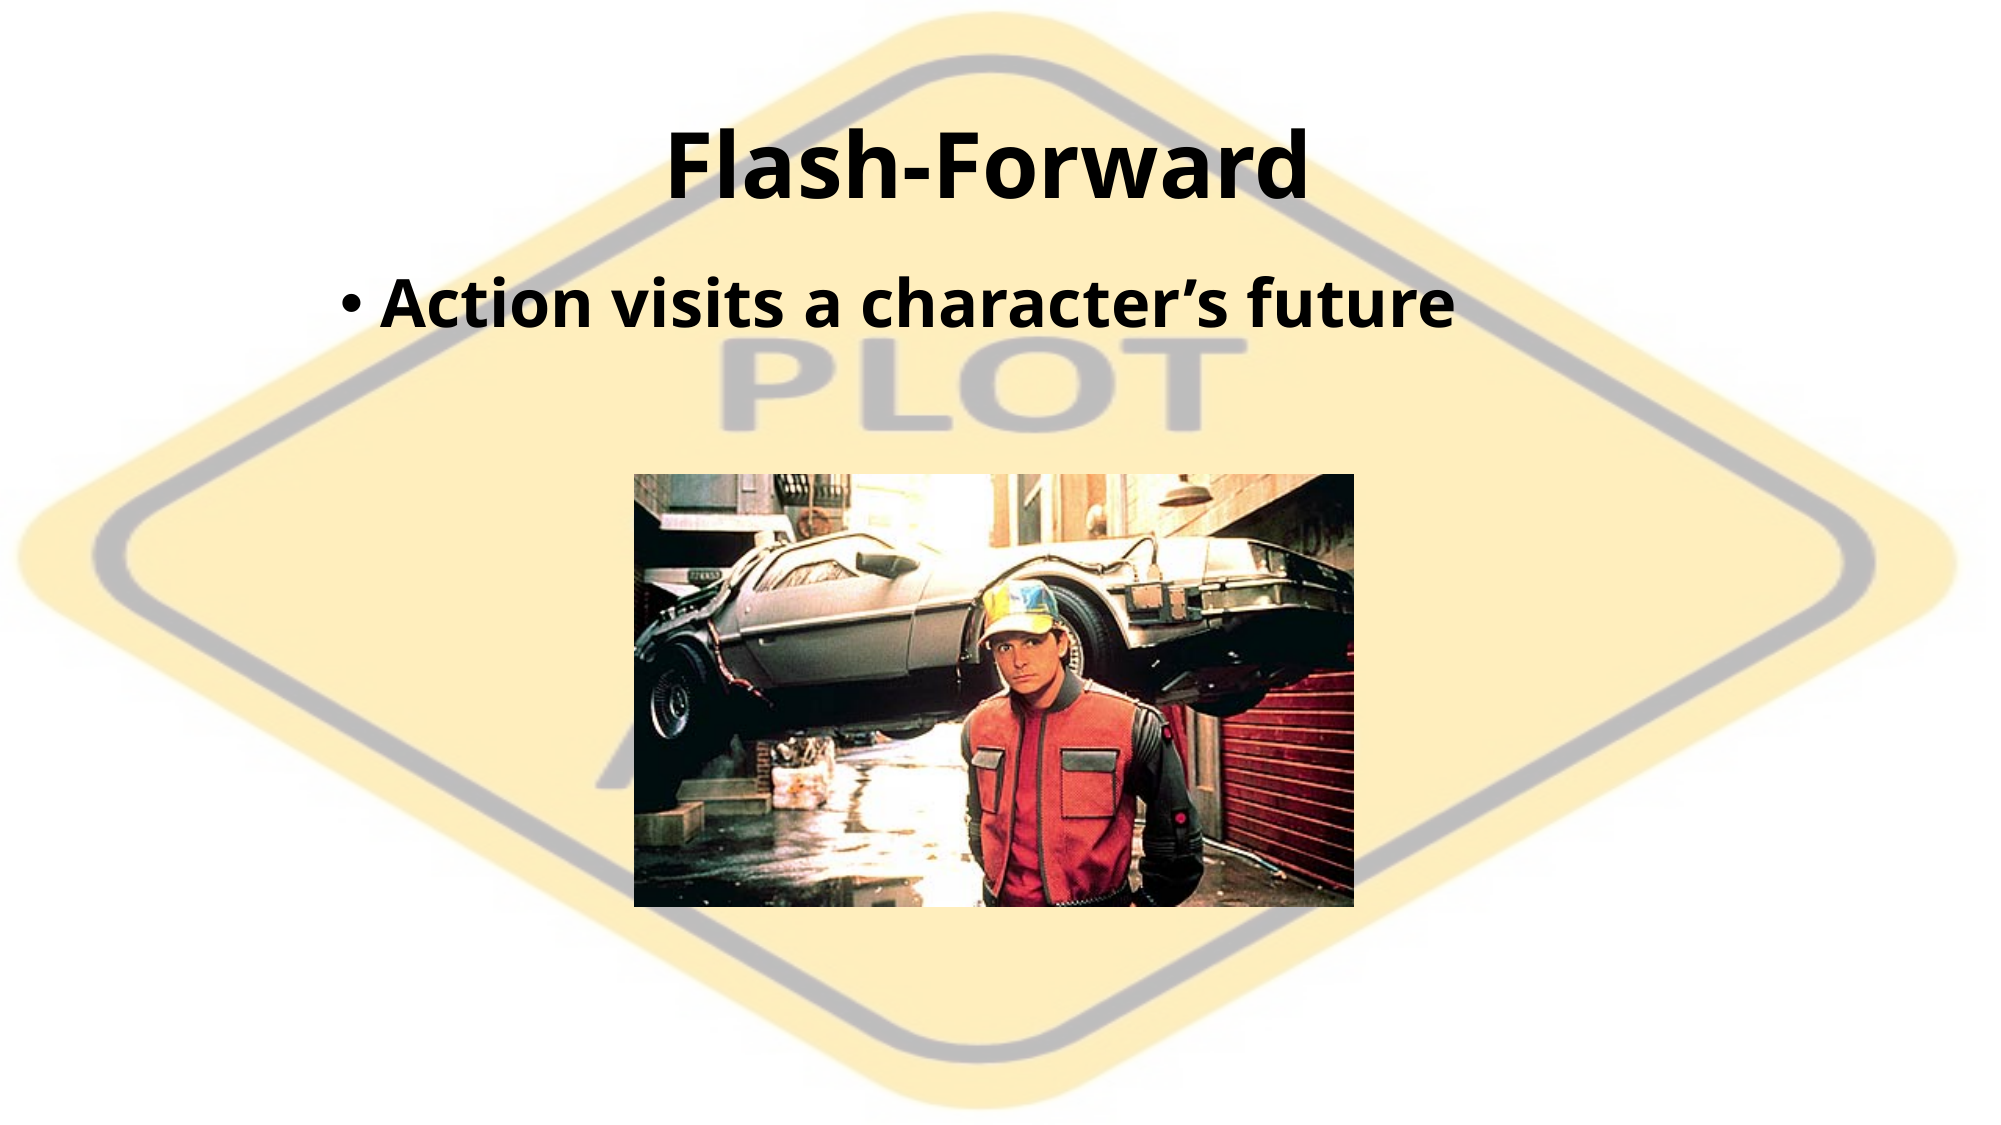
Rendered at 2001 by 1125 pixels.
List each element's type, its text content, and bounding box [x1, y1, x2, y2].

list Action visits a character’s future [324, 262, 1588, 400]
title Flash-Forward [137, 59, 1863, 278]
picture [634, 474, 1354, 907]
